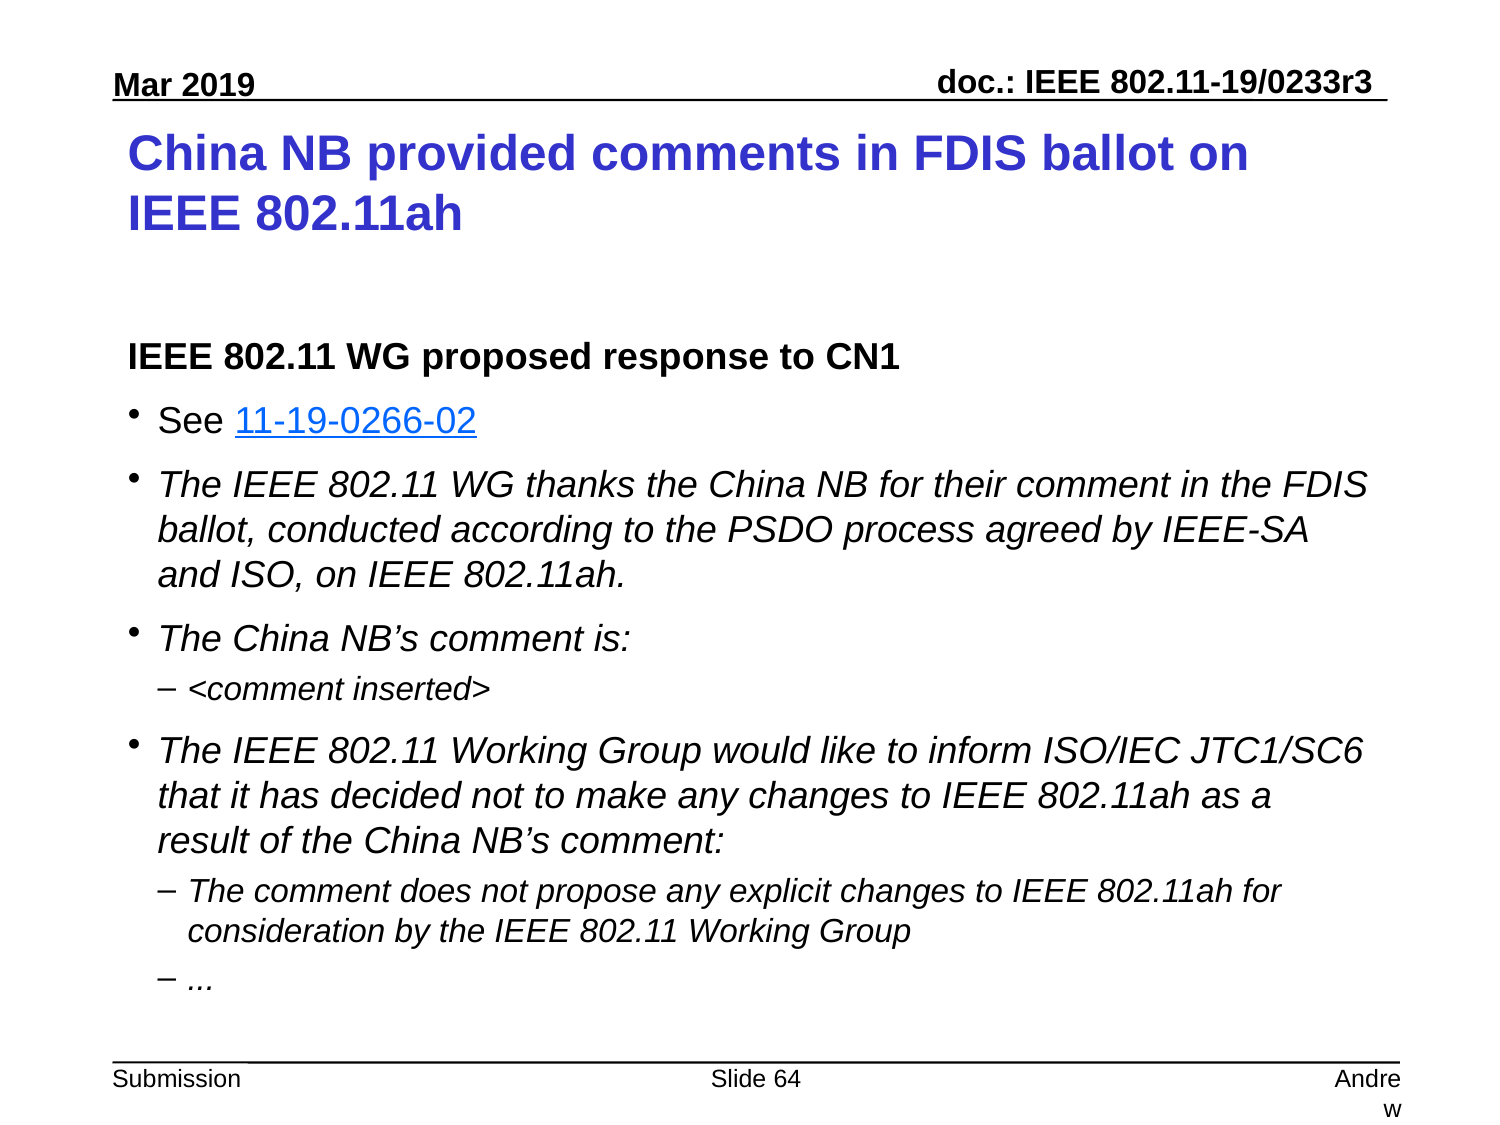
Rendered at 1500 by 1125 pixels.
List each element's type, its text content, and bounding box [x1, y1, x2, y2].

title China NB provided comments in FDIS ballot on IEEE 802.11ah [112, 112, 1388, 288]
footer Andrew Myles, Cisco [1320, 1061, 1402, 1093]
list IEEE 802.11 WG proposed response to CN1 See 11-19-0266-02 The IEEE 802.11 WG thanks the China NB for their comment in the FDIS ballot, conducted according to the PSDO process agreed by IEEE-SA and ISO, on IEEE 802.11ah. The China NB’s comment is: <comment inserted> The IEEE 802.11 Working Group would like to inform ISO/IEC JTC1/SC6 that it has decided not to make any changes to IEEE 802.11ah as a result of the China NB’s comment: The comment does not propose any explicit changes to IEEE 802.11ah for consideration by the IEEE 802.11 Working Group ... [112, 324, 1388, 1000]
slide_number Slide 64 [709, 1061, 803, 1093]
